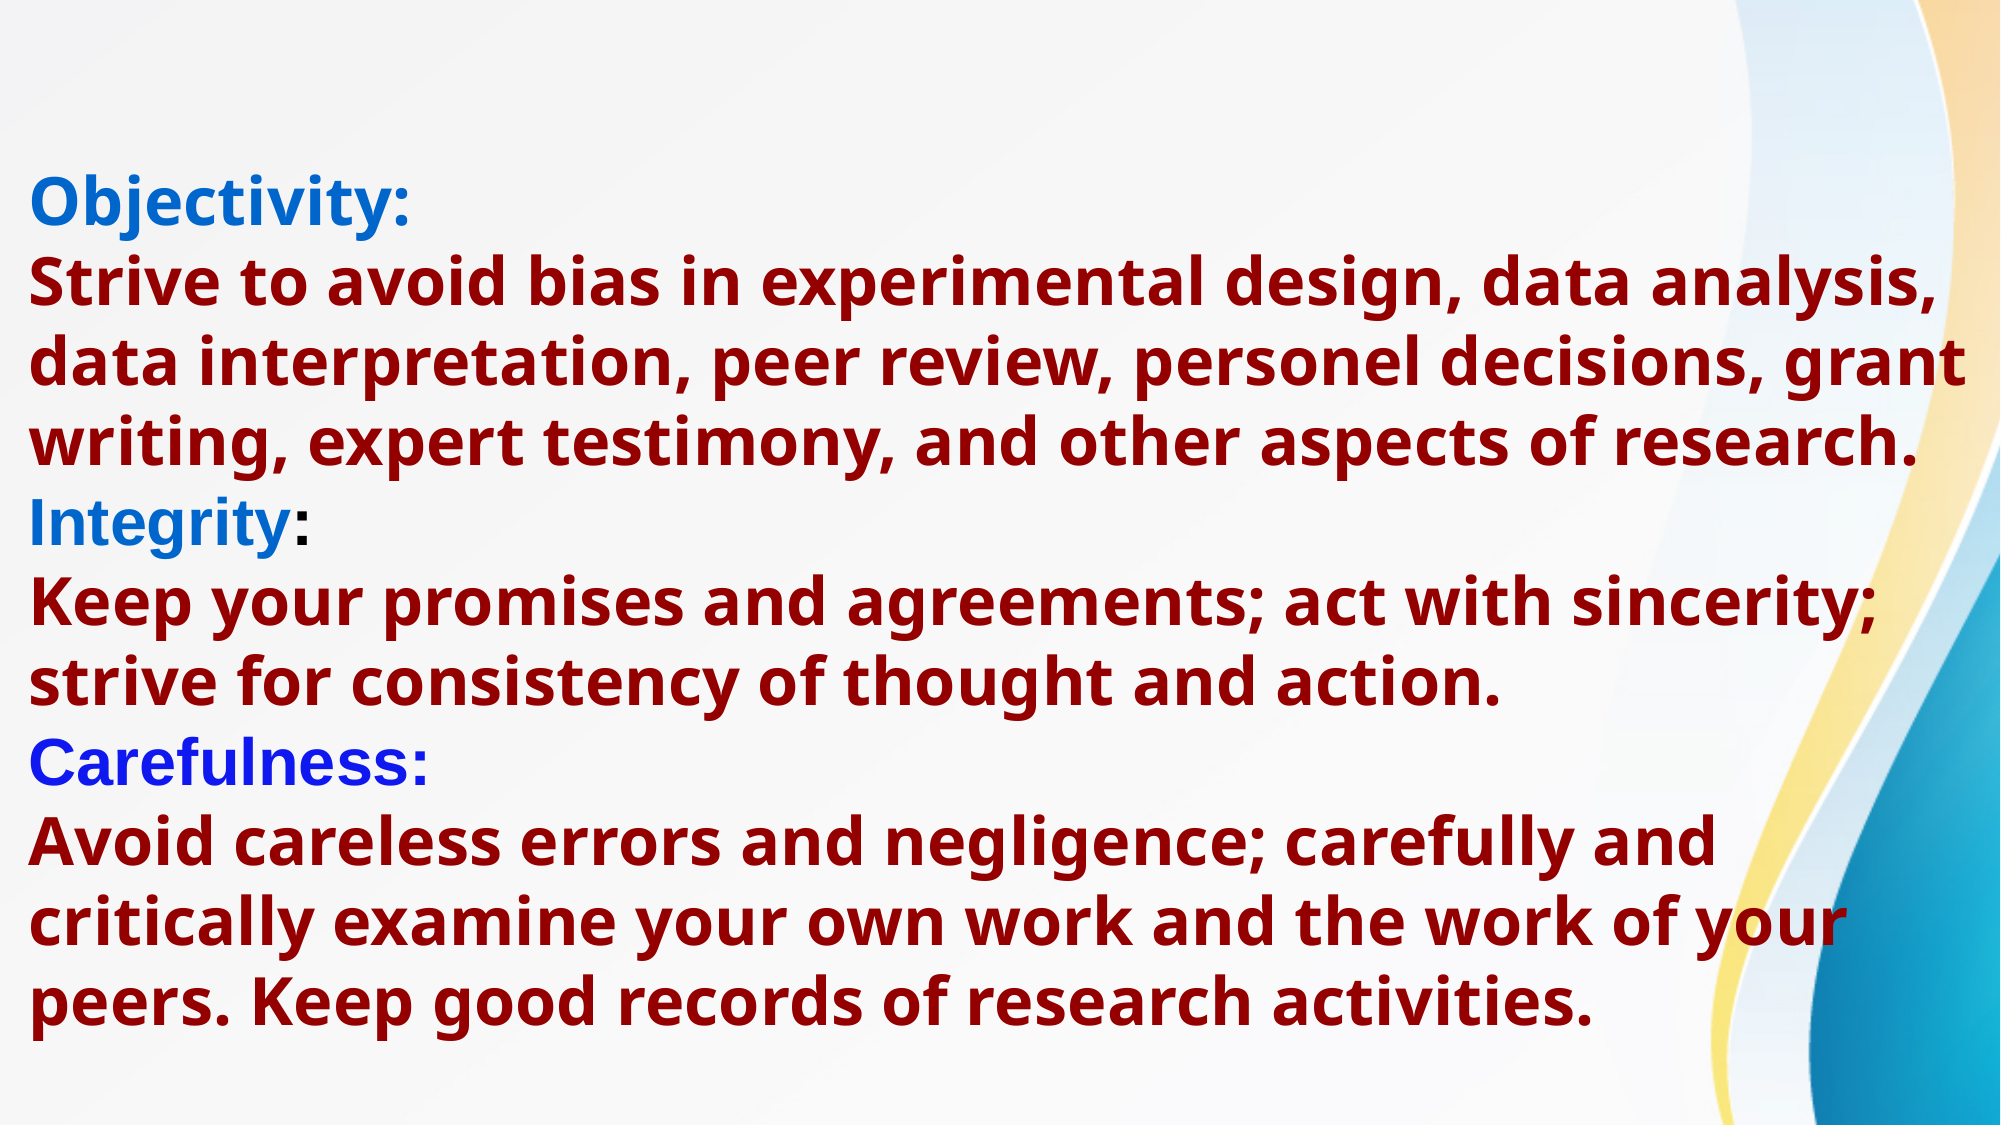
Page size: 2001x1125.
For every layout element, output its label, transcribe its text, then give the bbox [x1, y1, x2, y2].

text_box Objectivity: Strive to avoid bias in experimental design, data analysis, data interpretation, peer review, personel decisions, grant writing, expert testimony, and other aspects of research. Integrity: Keep your promises and agreements; act with sincerity; strive for consistency of thought and action. Carefulness: Avoid careless errors and negligence; carefully and critically examine your own work and the work of your peers. Keep good records of research activities. [14, 151, 1986, 1046]
picture [0, 0, 2001, 1125]
